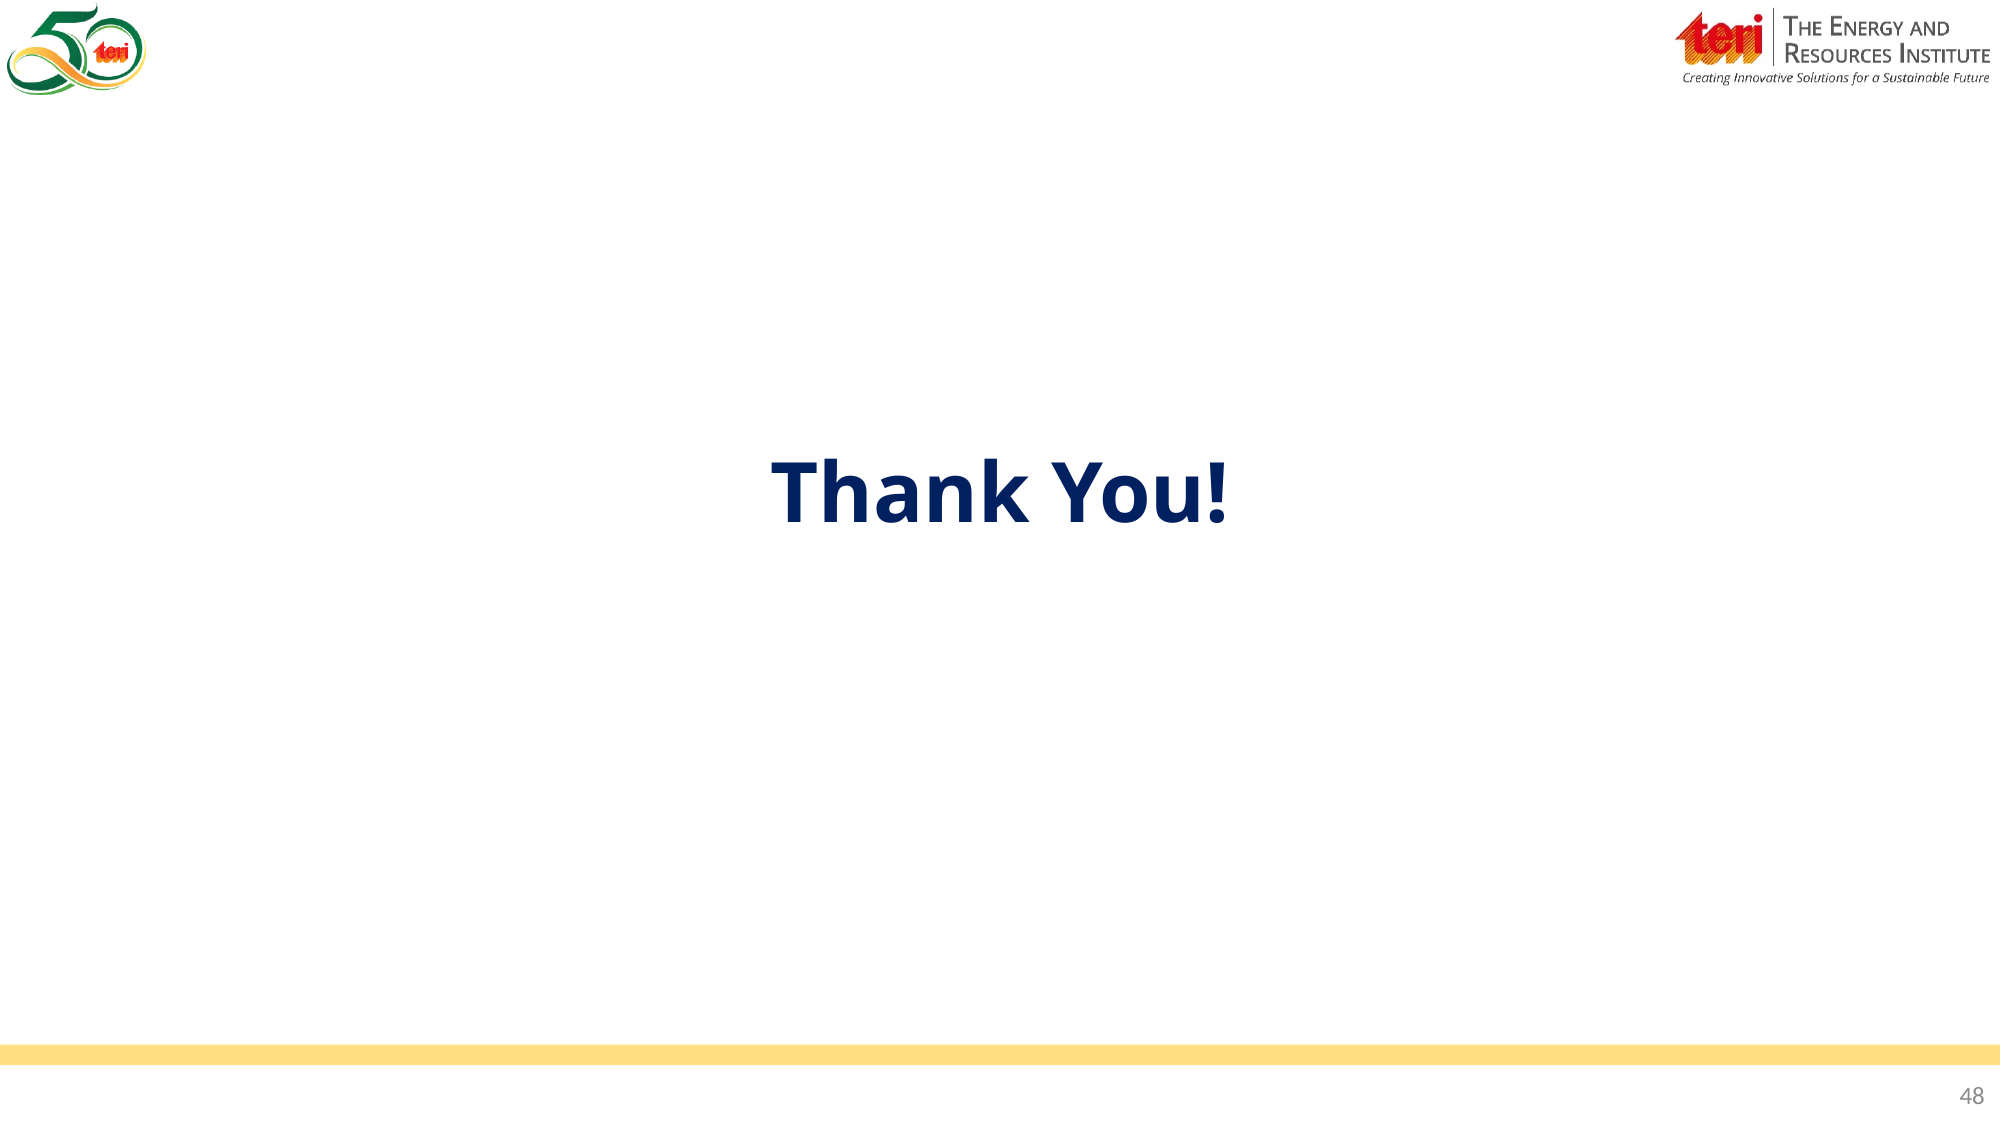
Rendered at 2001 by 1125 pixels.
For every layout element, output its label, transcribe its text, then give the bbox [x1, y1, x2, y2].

picture [7, 2, 146, 95]
picture [1669, 1, 2001, 95]
title Thank You! [137, 386, 1863, 604]
slide_number 48 [1844, 1065, 2000, 1124]
